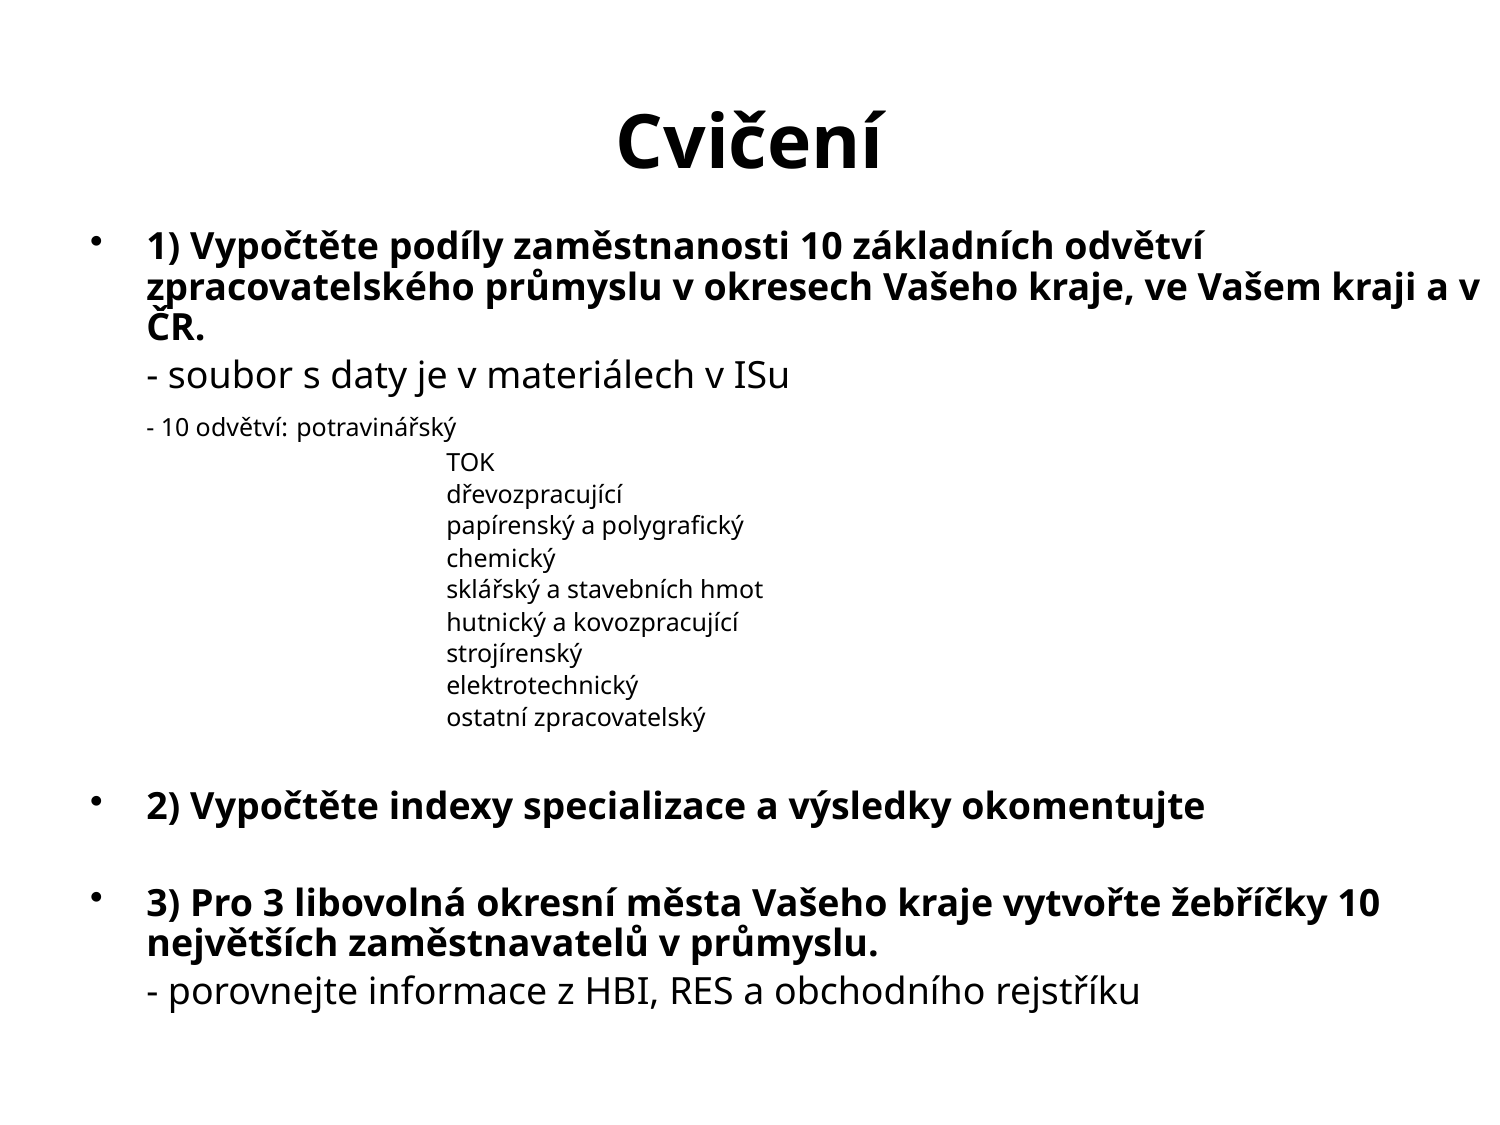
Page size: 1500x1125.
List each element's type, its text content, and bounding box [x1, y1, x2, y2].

list 1) Vypočtěte podíly zaměstnanosti 10 základních odvětví zpracovatelského průmyslu v okresech Vašeho kraje, ve Vašem kraji a v ČR. - soubor s daty je v materiálech v ISu - 10 odvětví: potravinářský TOK dřevozpracující papírenský a polygrafický chemický sklářský a stavebních hmot hutnický a kovozpracující strojírenský elektrotechnický ostatní zpracovatelský 2) Vypočtěte indexy specializace a výsledky okomentujte 3) Pro 3 libovolná okresní města Vašeho kraje vytvořte žebříčky 10 největších zaměstnavatelů v průmyslu. - porovnejte informace z HBI, RES a obchodního rejstříku [74, 219, 1500, 1052]
title Cvičení [0, 44, 1500, 233]
